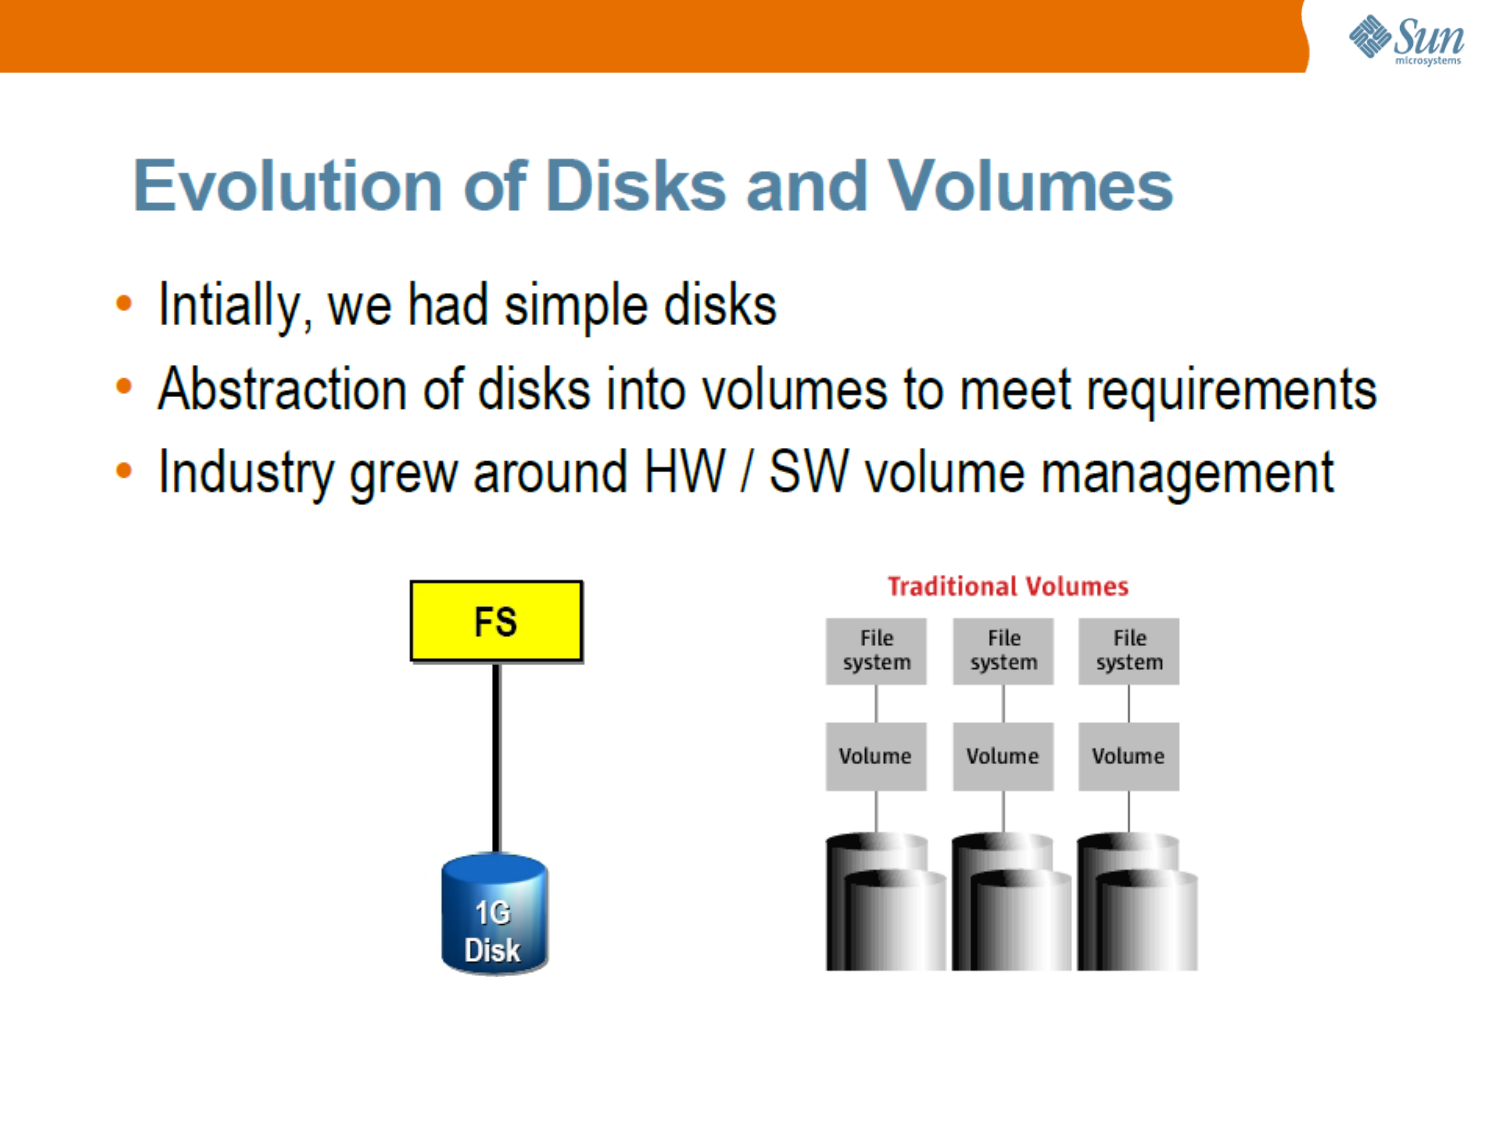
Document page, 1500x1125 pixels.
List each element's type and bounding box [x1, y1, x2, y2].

text_box [60, 510, 1477, 1064]
picture [0, 0, 1500, 75]
picture [62, 106, 1438, 1019]
